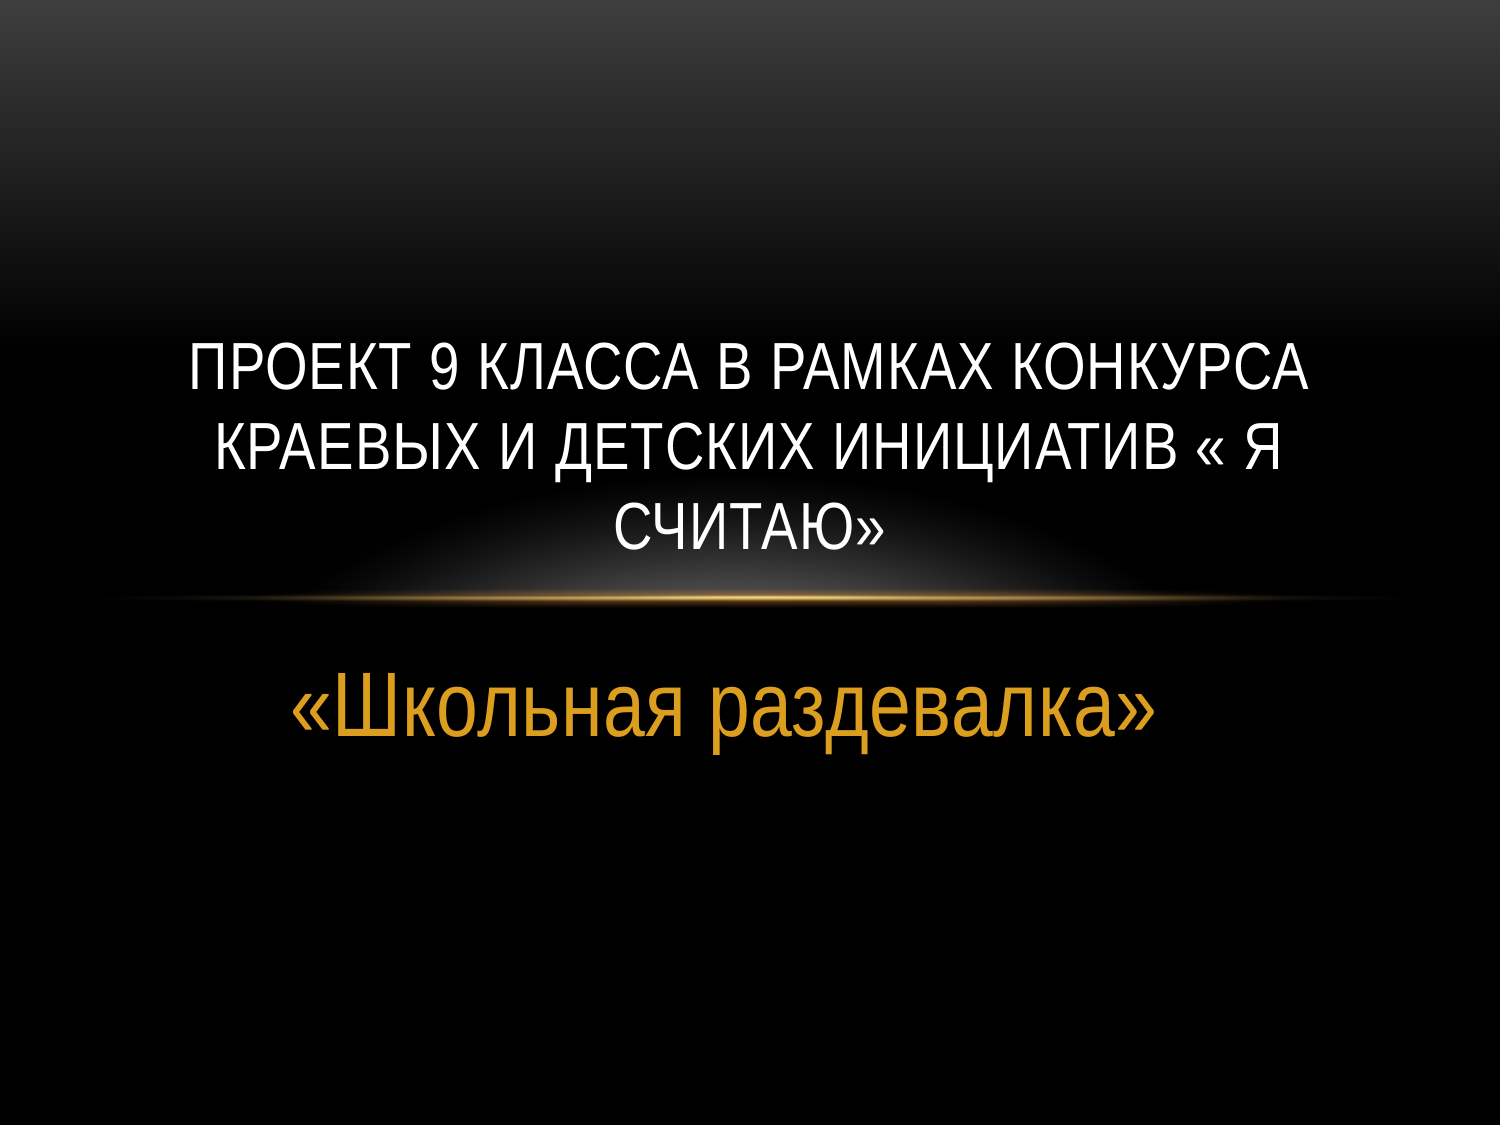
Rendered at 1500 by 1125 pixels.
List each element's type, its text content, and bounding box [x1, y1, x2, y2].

picture [0, 0, 1500, 750]
subtitle «Школьная раздевалка» [200, 637, 1250, 925]
title Проект 9 класса в рамках конкурса краевых и детских инициатив « Я считаю» [112, 329, 1388, 571]
